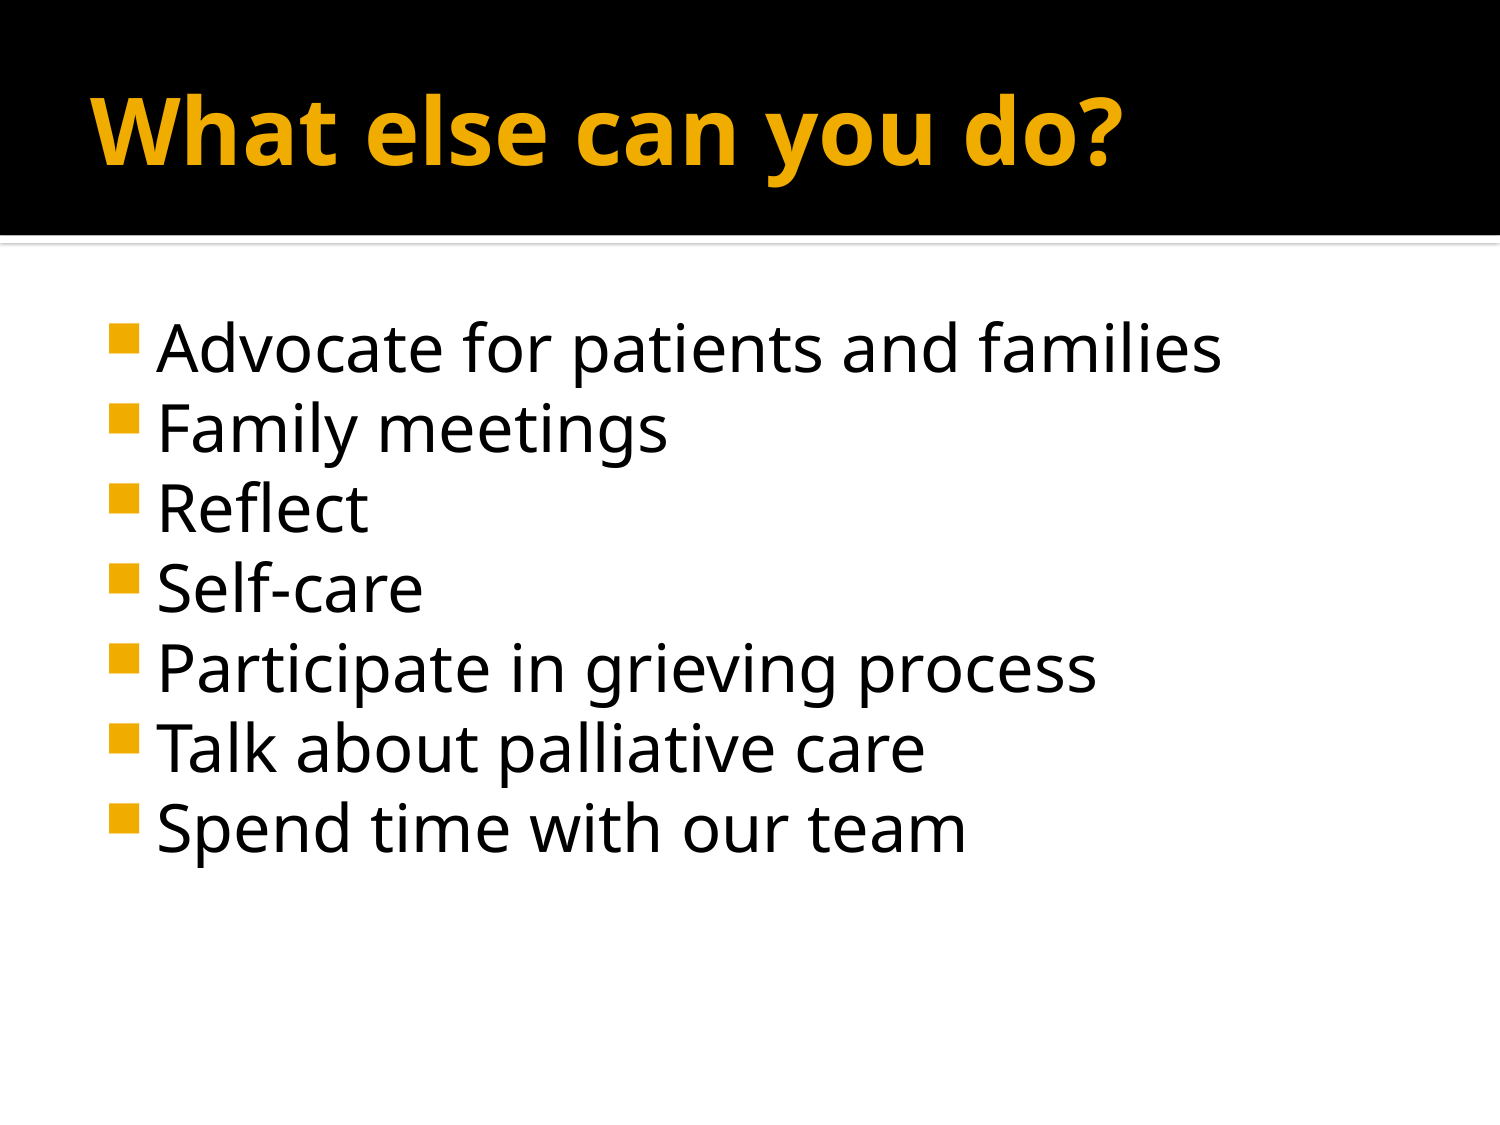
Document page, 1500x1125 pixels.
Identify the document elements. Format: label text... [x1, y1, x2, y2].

list Advocate for patients and families Family meetings Reflect Self-care Participate in grieving process Talk about palliative care Spend time with our team [75, 291, 1425, 1050]
title What else can you do? [75, 25, 1425, 231]
